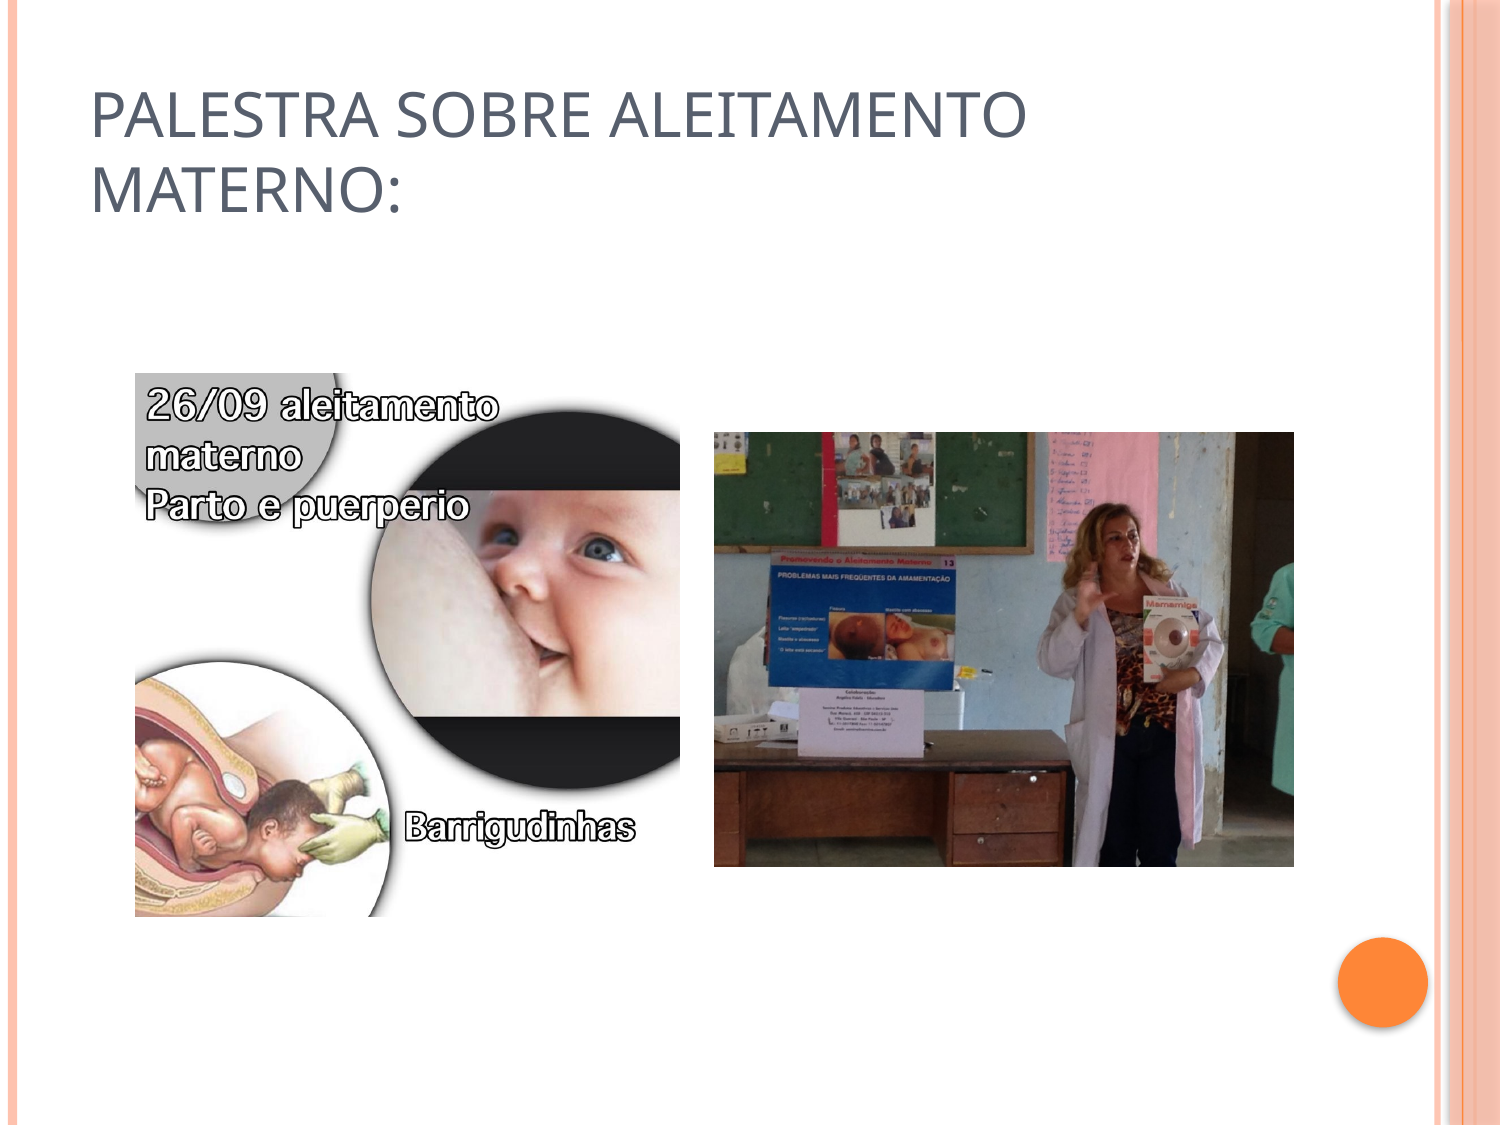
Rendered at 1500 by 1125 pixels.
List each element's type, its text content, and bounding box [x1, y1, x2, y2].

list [135, 372, 680, 918]
picture [714, 432, 1294, 868]
title Palestra sobre aleitamento materno: [75, 45, 1300, 233]
